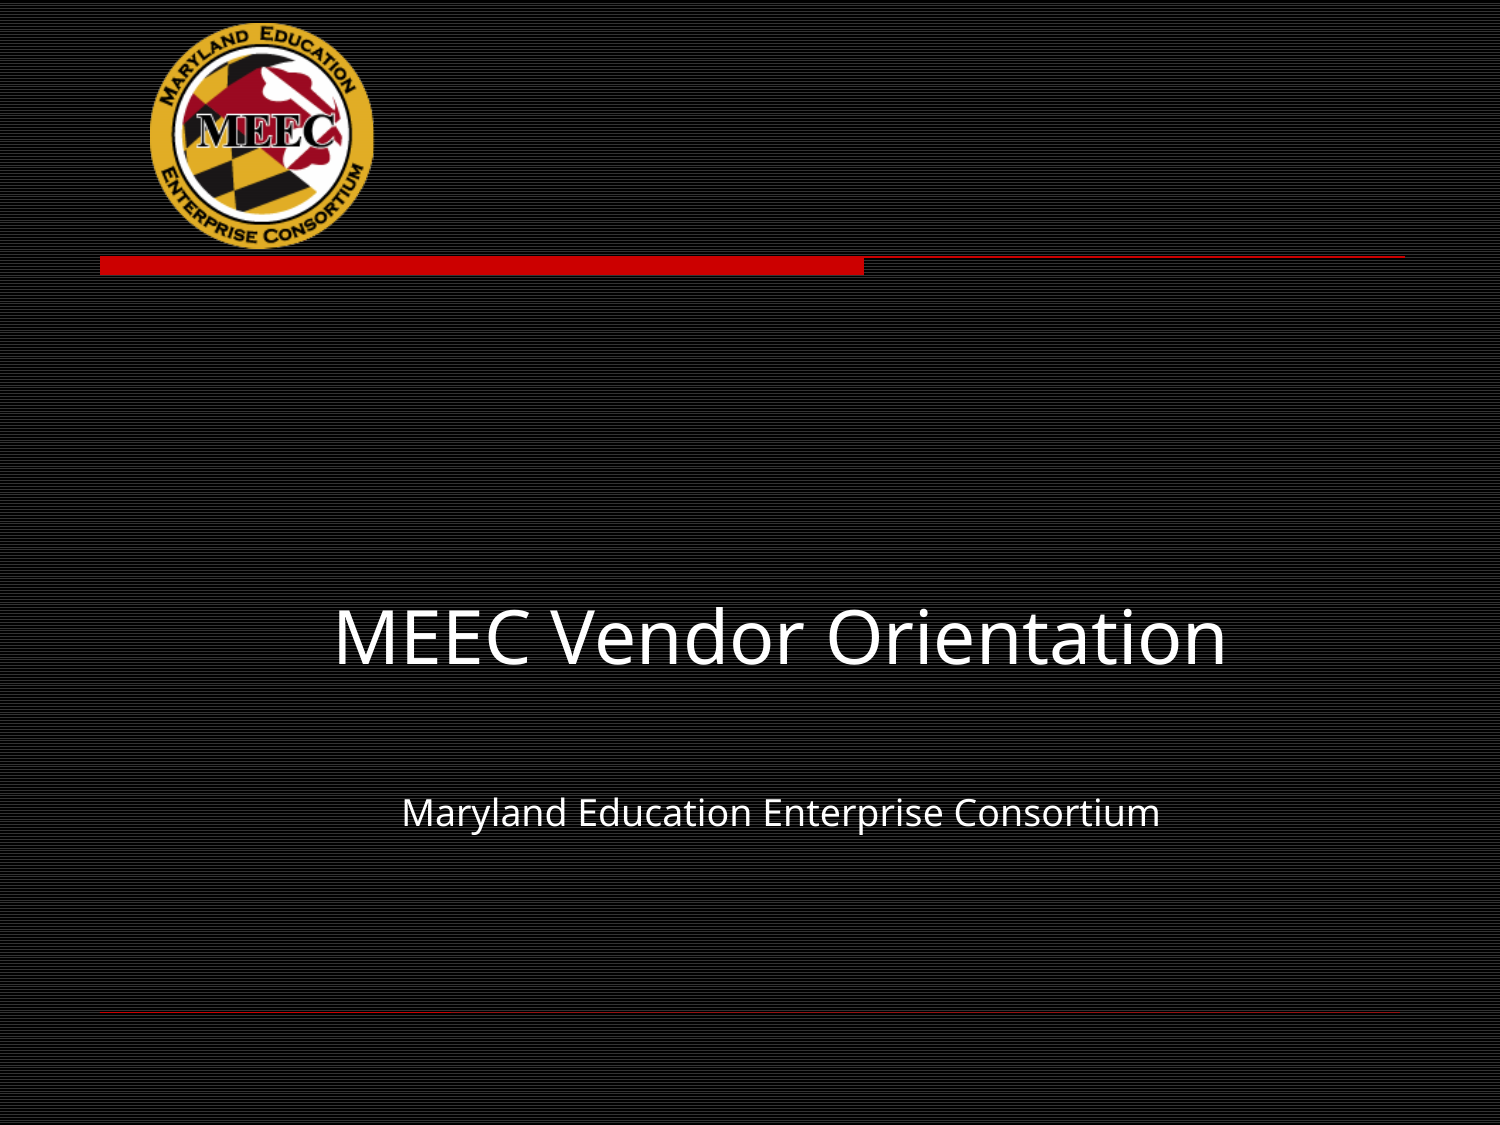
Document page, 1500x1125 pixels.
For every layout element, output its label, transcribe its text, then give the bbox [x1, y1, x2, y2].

title MEEC Vendor Orientation Maryland Education Enterprise Consortium [124, 387, 1438, 963]
picture [149, 23, 376, 249]
